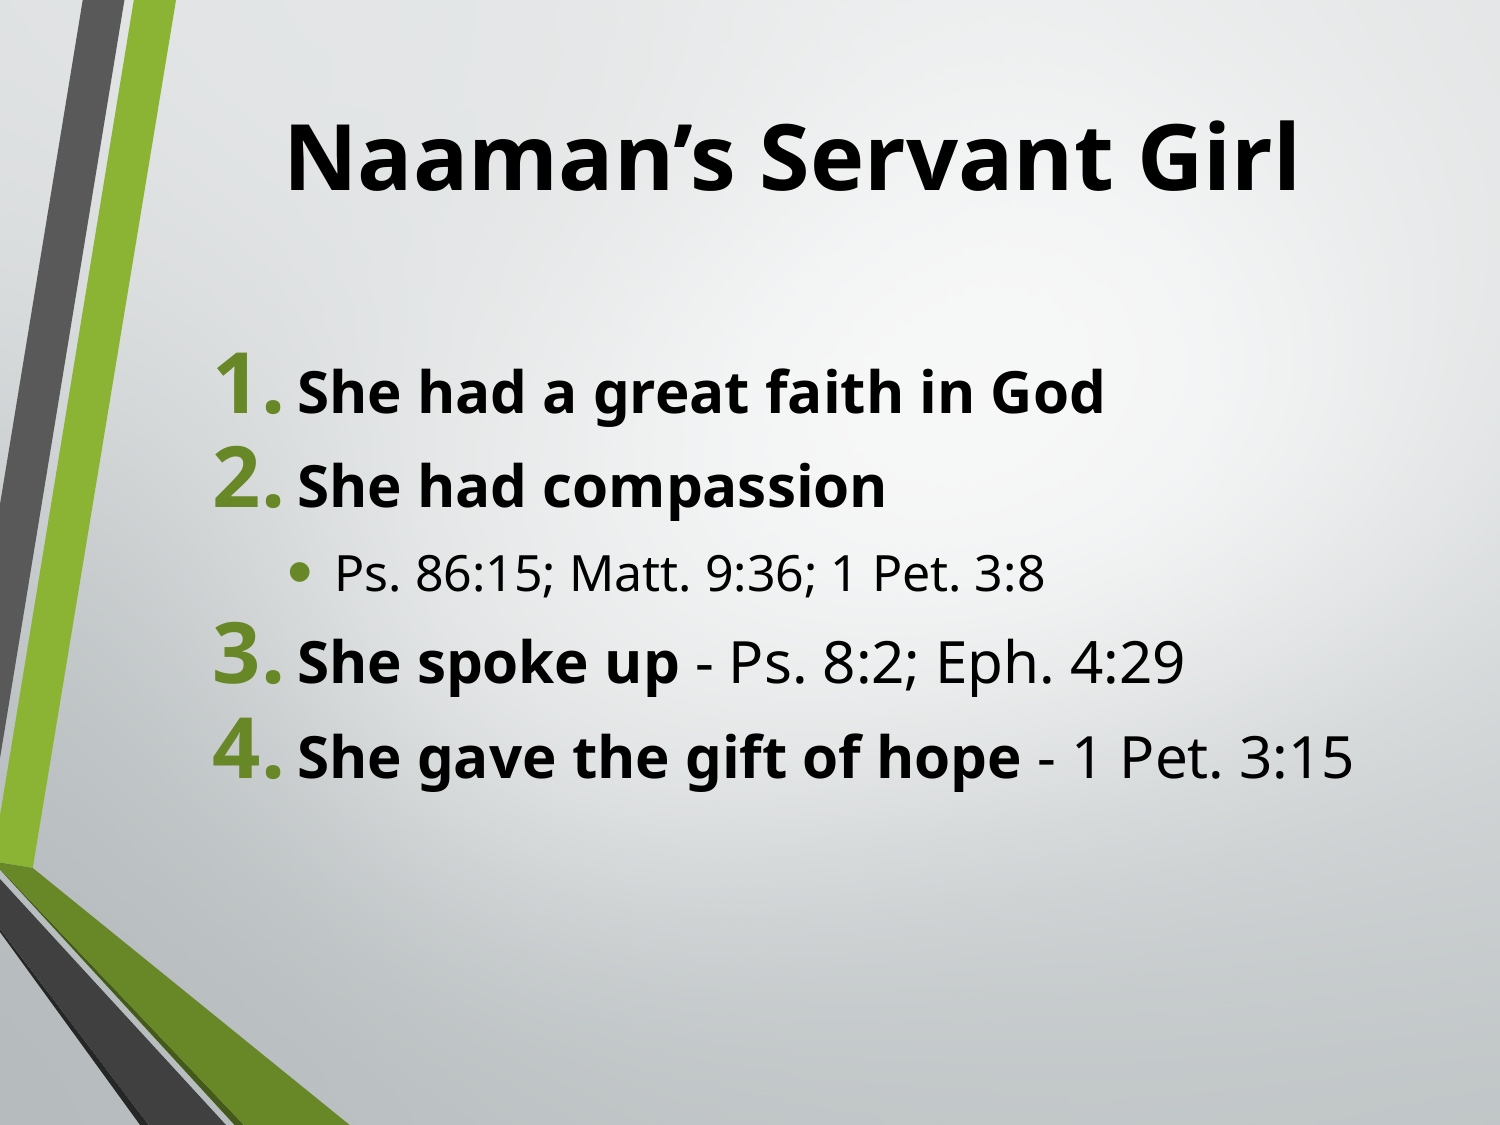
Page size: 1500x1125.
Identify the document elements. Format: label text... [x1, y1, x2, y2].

list She had a great faith in God She had compassion Ps. 86:15; Matt. 9:36; 1 Pet. 3:8 She spoke up - Ps. 8:2; Eph. 4:29 She gave the gift of hope - 1 Pet. 3:15 [197, 312, 1462, 833]
title Naaman’s Servant Girl [161, 75, 1425, 233]
